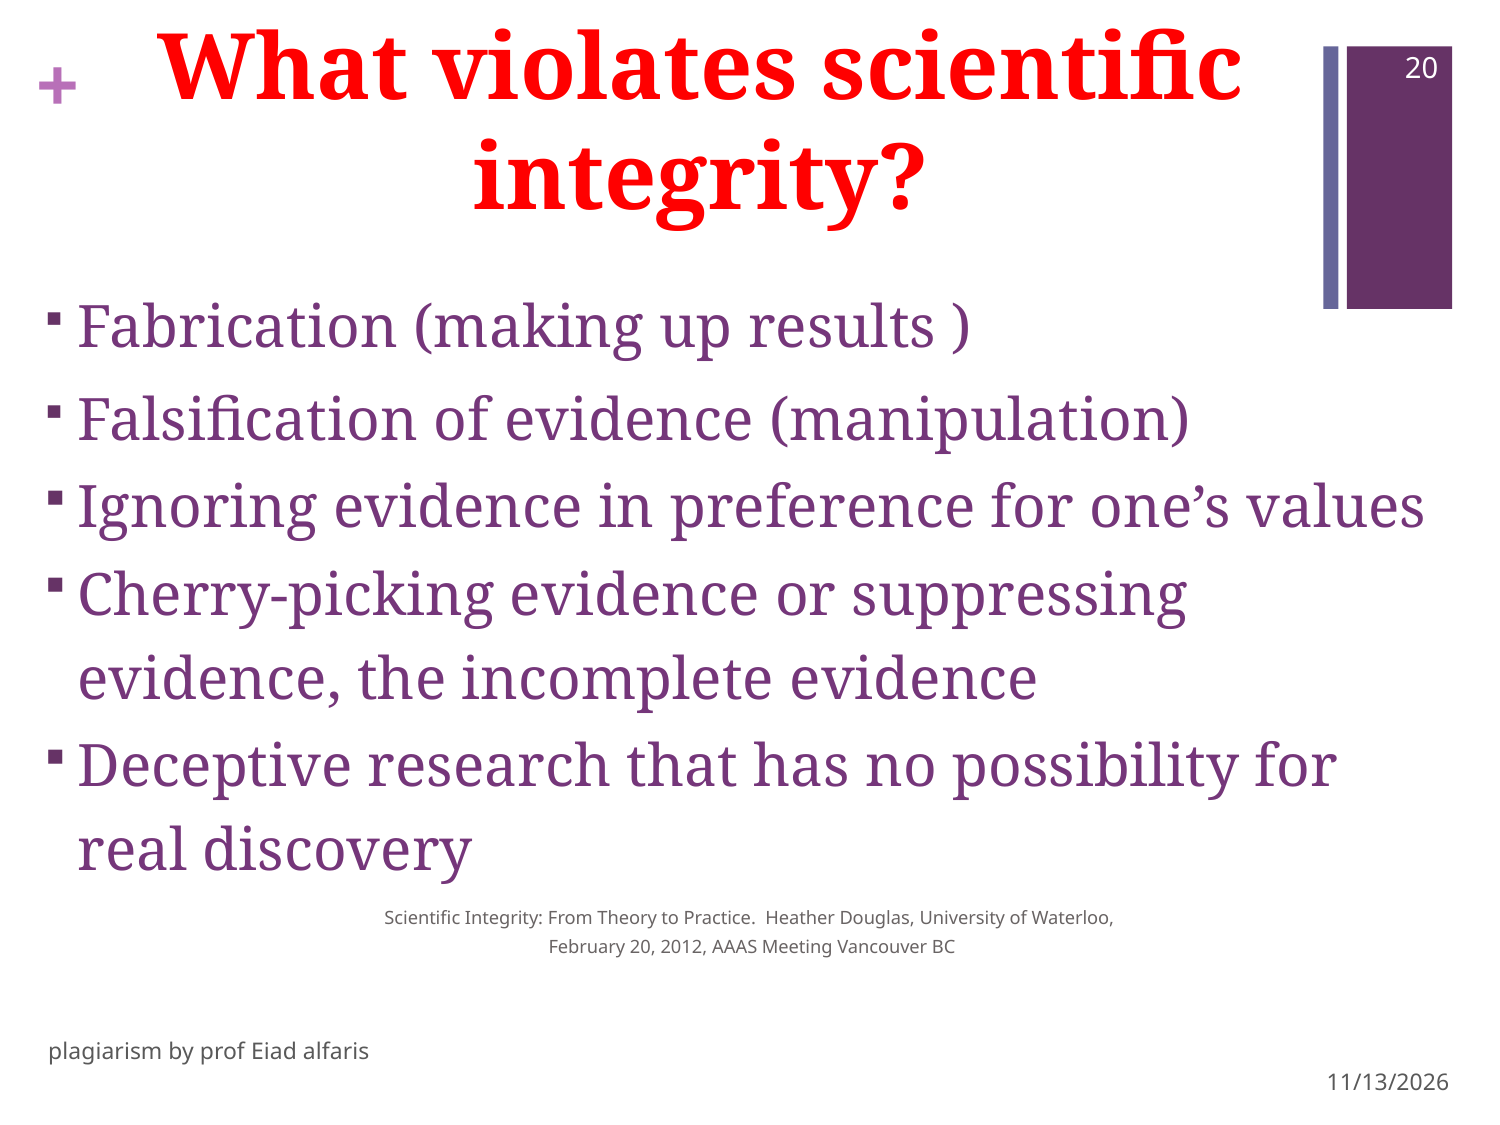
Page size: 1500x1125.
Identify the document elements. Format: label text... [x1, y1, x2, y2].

footer plagiarism by prof Eiad alfaris [33, 987, 408, 1114]
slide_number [1114, 1053, 1465, 1114]
title What violates scientific integrity? [81, 0, 1322, 236]
list Fabrication (making up results ) Falsification of evidence (manipulation) Ignoring evidence in preference for one’s values Cherry-picking evidence or suppressing evidence, the incomplete evidence Deceptive research that has no possibility for real discovery Scientific Integrity: From Theory to Practice. Heather Douglas, University of Waterloo, February 20, 2012, AAAS Meeting Vancouver BC [29, 267, 1471, 1083]
slide_number 20 [1362, 39, 1454, 100]
